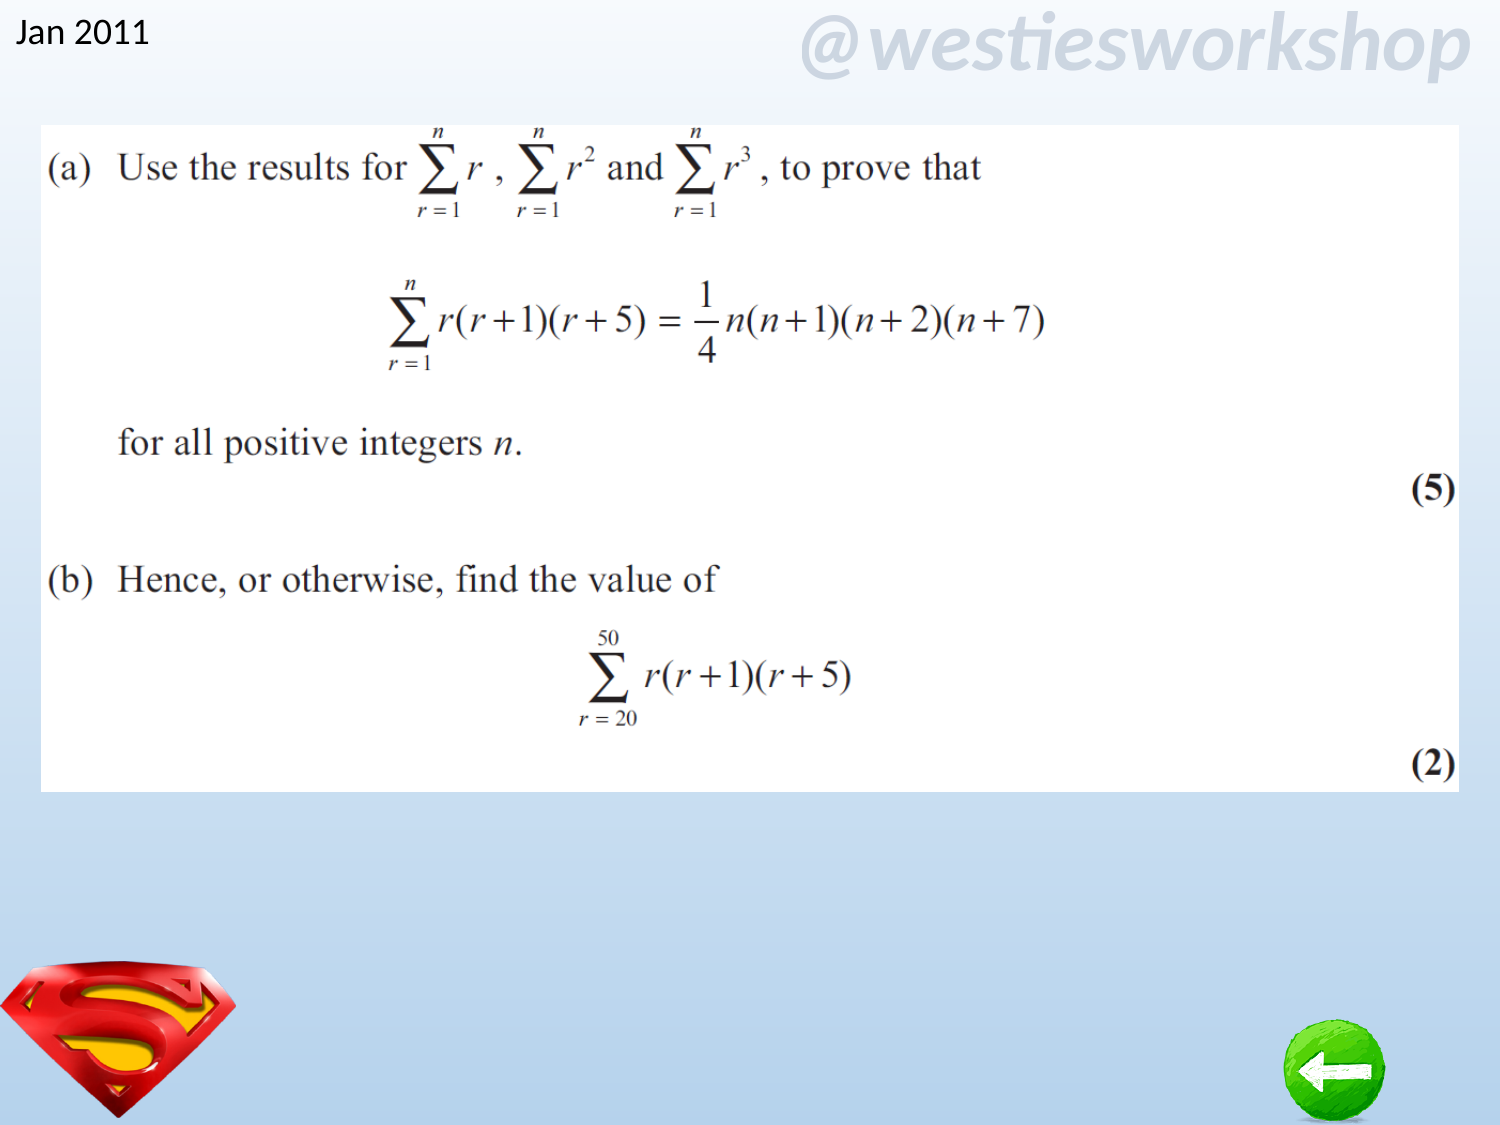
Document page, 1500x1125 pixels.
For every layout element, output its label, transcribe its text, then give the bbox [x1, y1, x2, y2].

picture [0, 961, 236, 1118]
picture [1281, 1019, 1387, 1125]
text_box Jan 2011 [1, 0, 165, 60]
picture [41, 125, 1459, 792]
